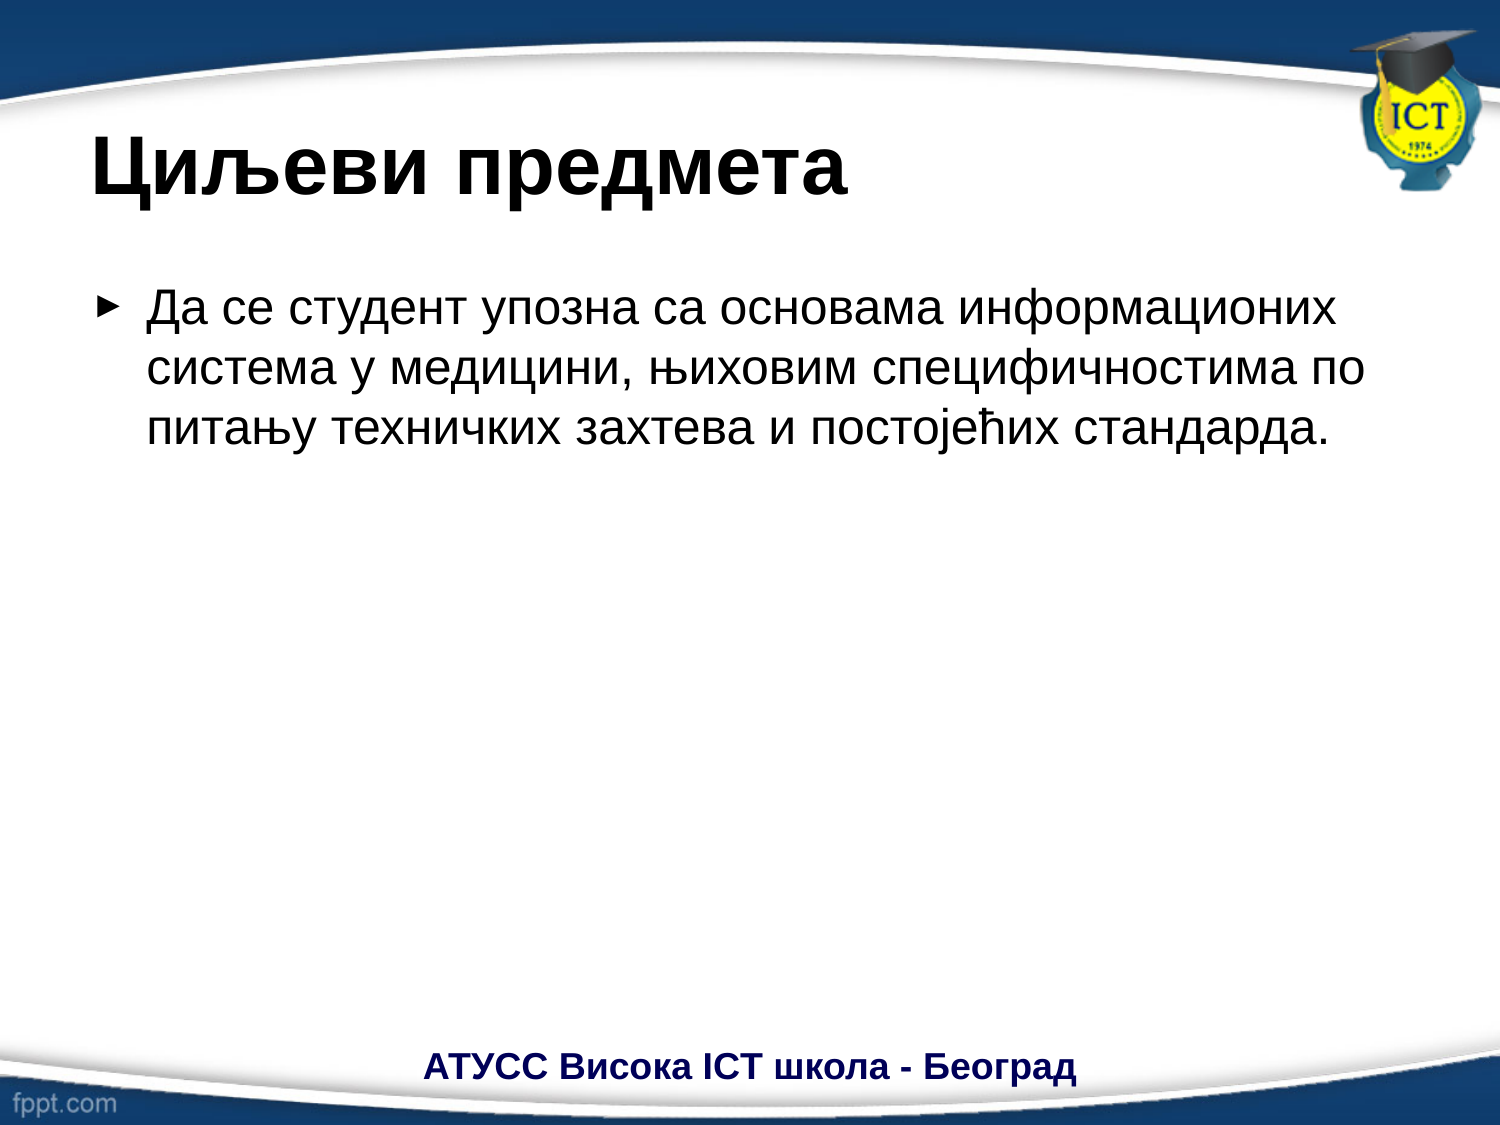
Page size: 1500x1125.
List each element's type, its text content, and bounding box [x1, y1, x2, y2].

picture [0, 0, 1500, 1125]
title Циљеви предмета [74, 89, 1270, 233]
list Да се студент упозна са основама информационих система у медицини, њиховим специфичностима по питању техничких захтева и постојећих стандарда. [74, 266, 1426, 1010]
